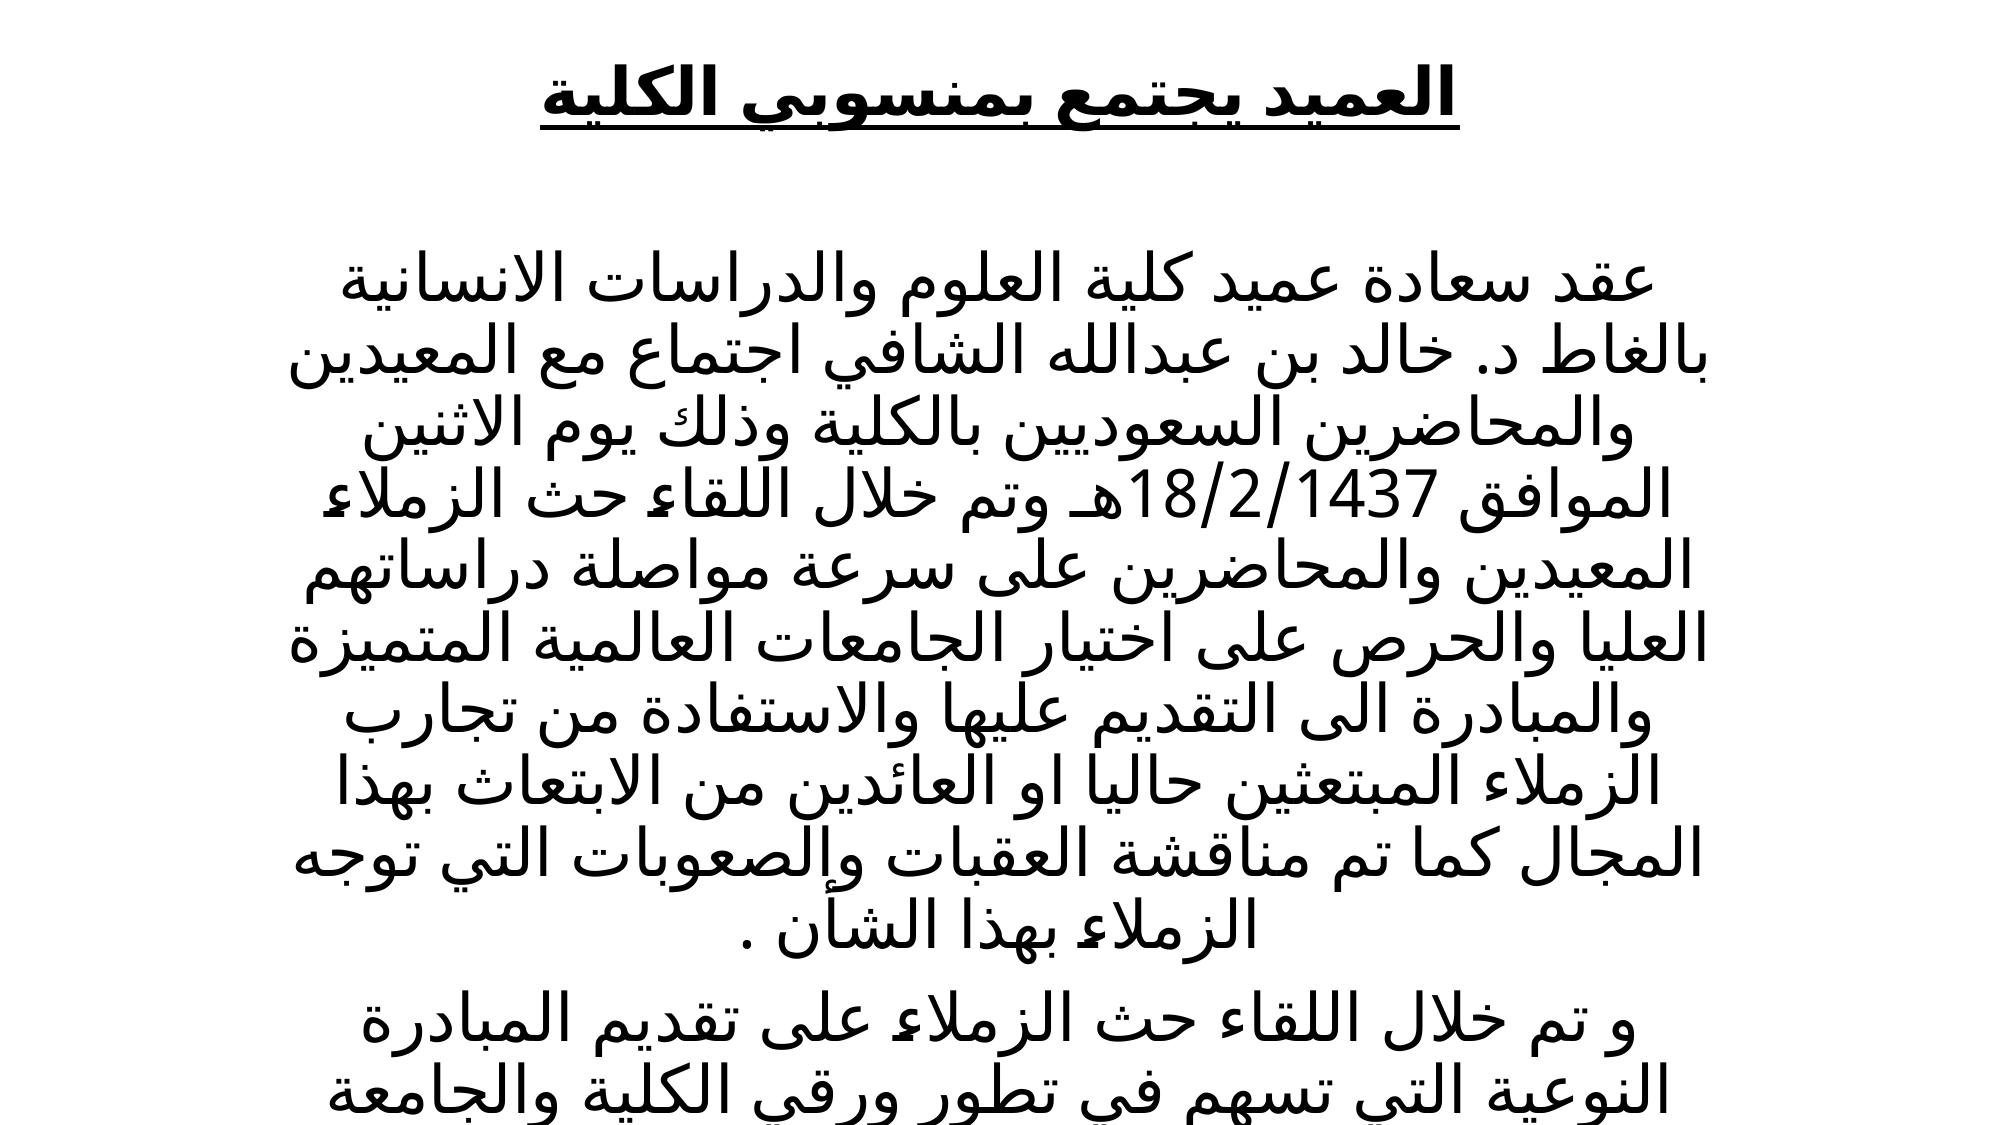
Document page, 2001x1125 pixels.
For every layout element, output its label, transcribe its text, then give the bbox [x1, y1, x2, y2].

subtitle العميد يجتمع بمنسوبي الكلية عقد سعادة عميد كلية العلوم والدراسات الانسانية بالغاط د. خالد بن عبدالله الشافي اجتماع مع المعيدين والمحاضرين السعوديين بالكلية وذلك يوم الاثنين الموافق 18/2/1437هـ وتم خلال اللقاء حث الزملاء المعيدين والمحاضرين على سرعة مواصلة دراساتهم العليا والحرص على اختيار الجامعات العالمية المتميزة والمبادرة الى التقديم عليها والاستفادة من تجارب الزملاء المبتعثين حاليا او العائدين من الابتعاث بهذا المجال كما تم مناقشة العقبات والصعوبات التي توجه الزملاء بهذا الشأن . و تم خلال اللقاء حث الزملاء على تقديم المبادرة النوعية التي تسهم في تطور ورقي الكلية والجامعة والعمل مع الاقسام العلمية ووكالات الكلية للوصول إلى أعلى درجات الإتقان في العمل. [249, 50, 1750, 1057]
